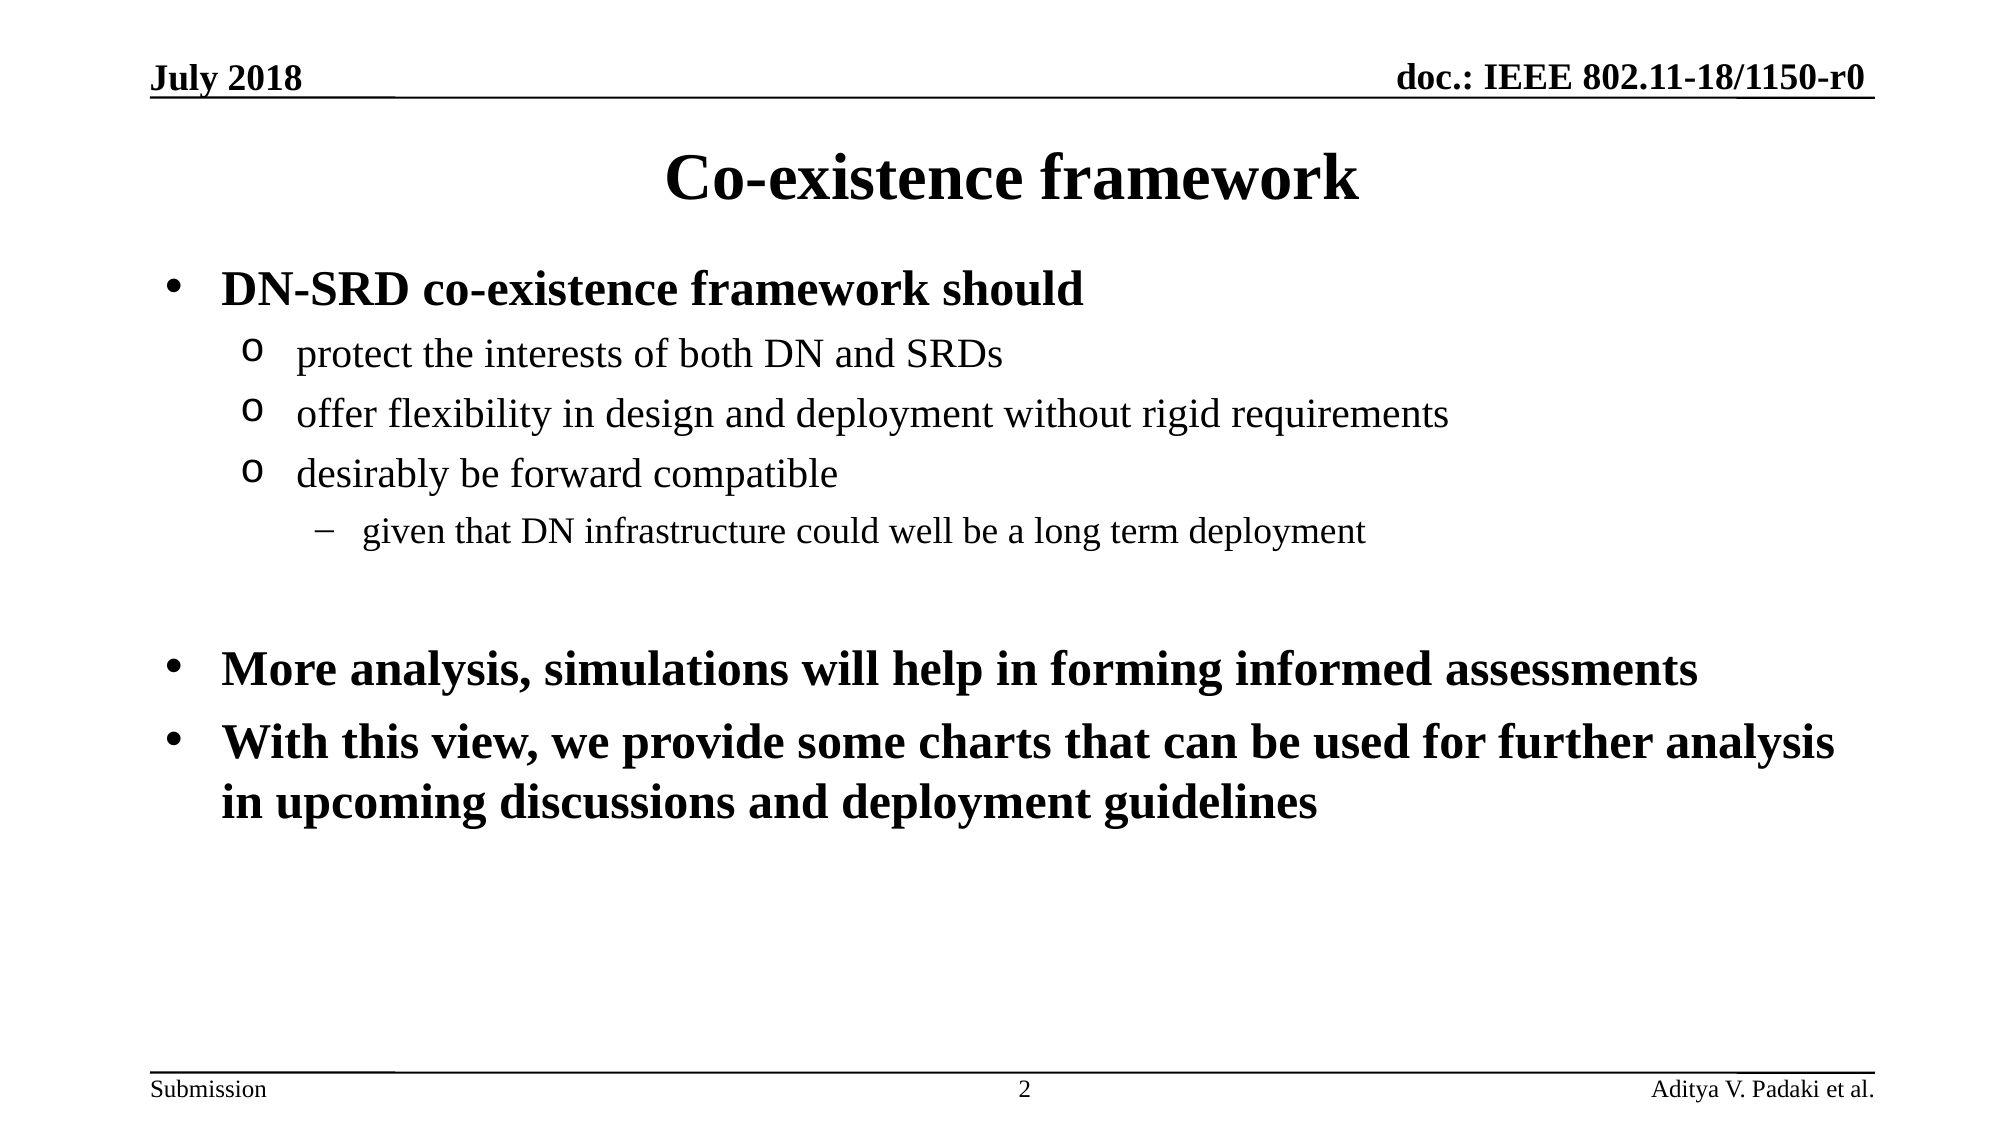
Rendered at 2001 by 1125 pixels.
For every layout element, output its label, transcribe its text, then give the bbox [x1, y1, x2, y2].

slide_number 2 [936, 1072, 1113, 1111]
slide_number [149, 59, 750, 98]
footer Aditya V. Padaki et al. [1169, 1072, 1876, 1111]
title Co-existence framework [149, 97, 1876, 248]
list DN-SRD co-existence framework should protect the interests of both DN and SRDs offer flexibility in design and deployment without rigid requirements desirably be forward compatible given that DN infrastructure could well be a long term deployment More analysis, simulations will help in forming informed assessments With this view, we provide some charts that can be used for further analysis in upcoming discussions and deployment guidelines [149, 248, 1876, 1073]
